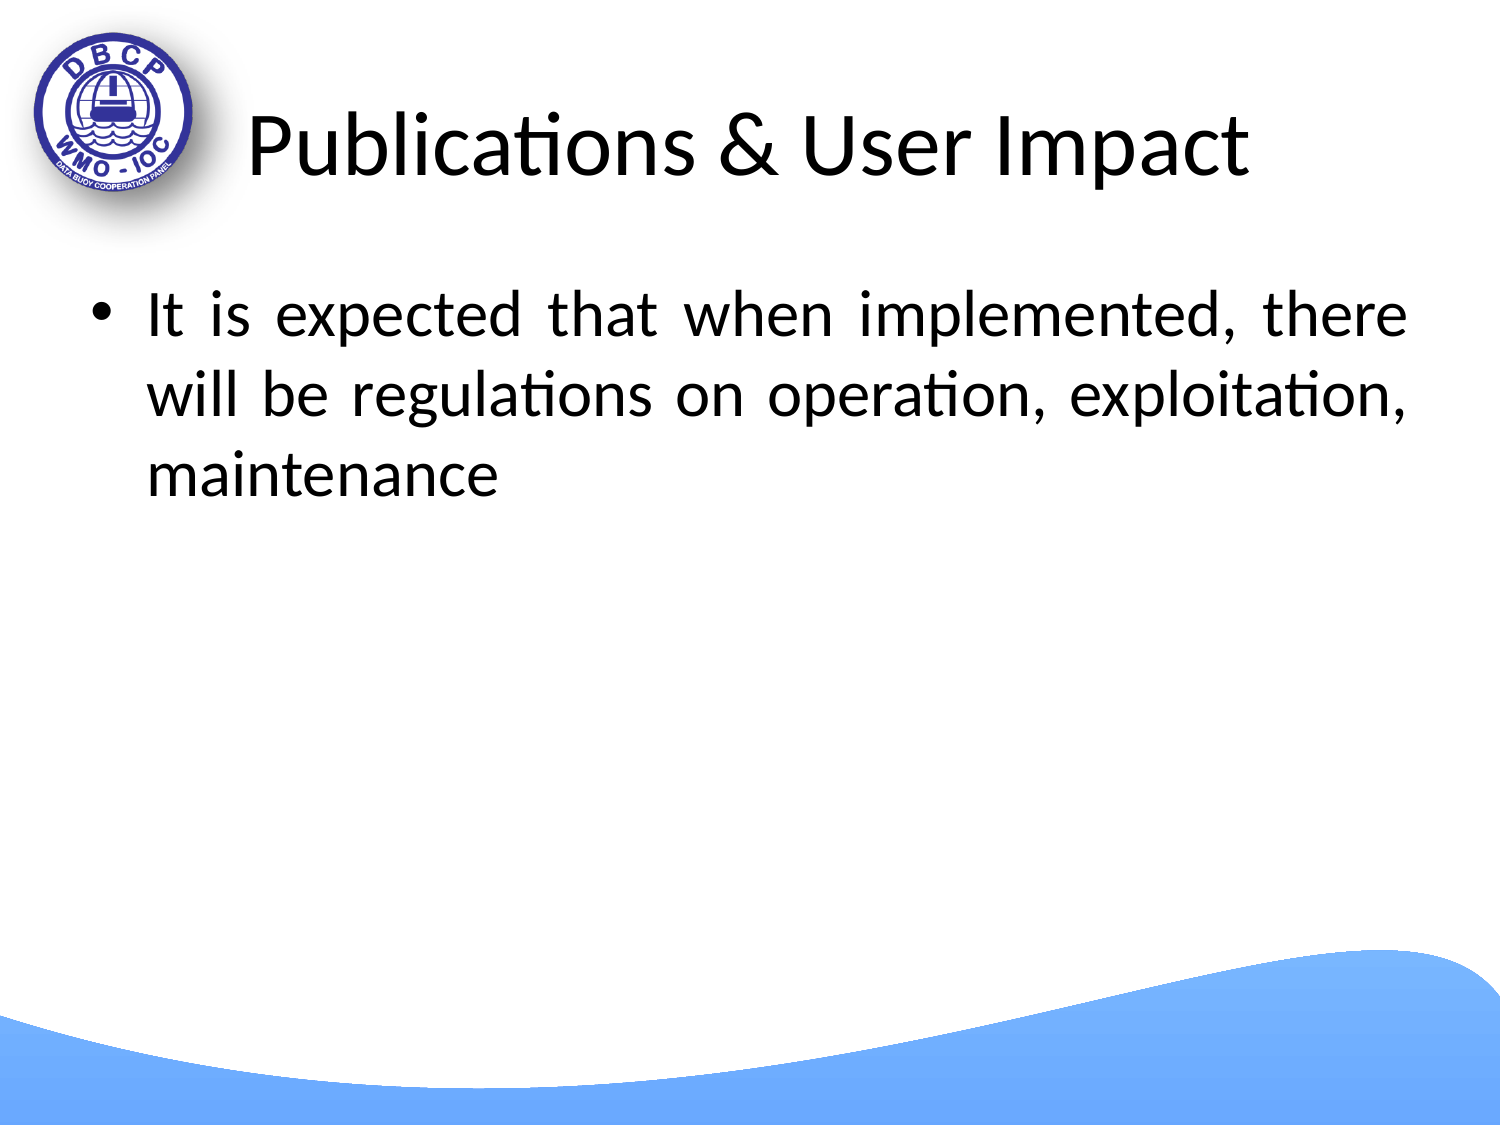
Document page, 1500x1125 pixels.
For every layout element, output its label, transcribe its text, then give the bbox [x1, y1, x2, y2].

list It is expected that when implemented, there will be regulations on operation, exploitation, maintenance [75, 262, 1425, 1005]
picture [33, 32, 193, 192]
title Publications & User Impact [75, 45, 1425, 233]
